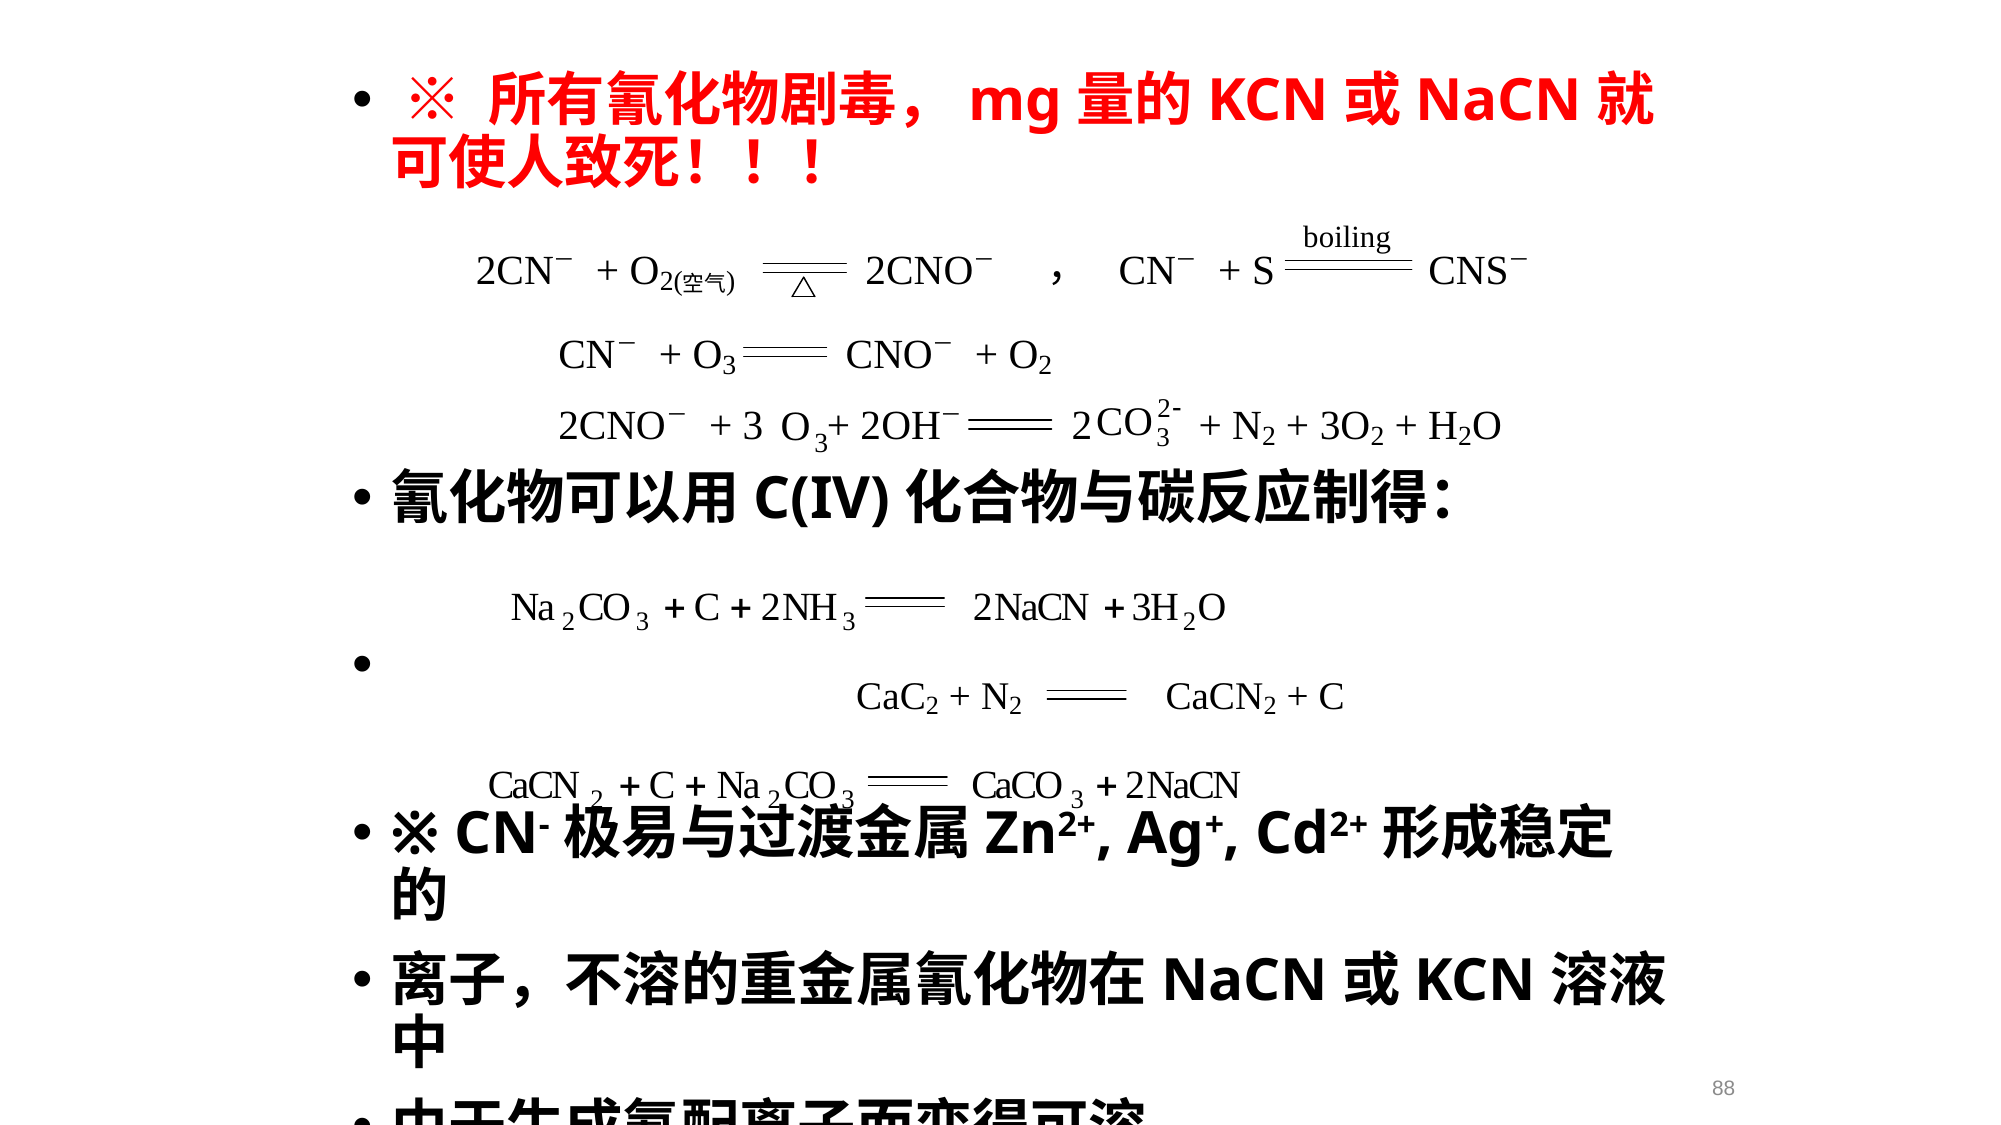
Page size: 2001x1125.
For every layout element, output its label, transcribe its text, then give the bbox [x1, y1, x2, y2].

list ※ 所有氰化物剧毒，mg量的KCN或NaCN就可使人致死！！！ 氰化物可以用C(IV)化合物与碳反应制得： ※ CN-极易与过渡金属Zn2+, Ag+, Cd2+形成稳定的 离子，不溶的重金属氰化物在NaCN或KCN溶液中 由于生成氰配离子而变得可溶。 [337, 62, 1685, 1088]
picture [387, 224, 1613, 454]
slide_number 88 [1437, 1050, 1750, 1125]
picture [437, 549, 1363, 842]
